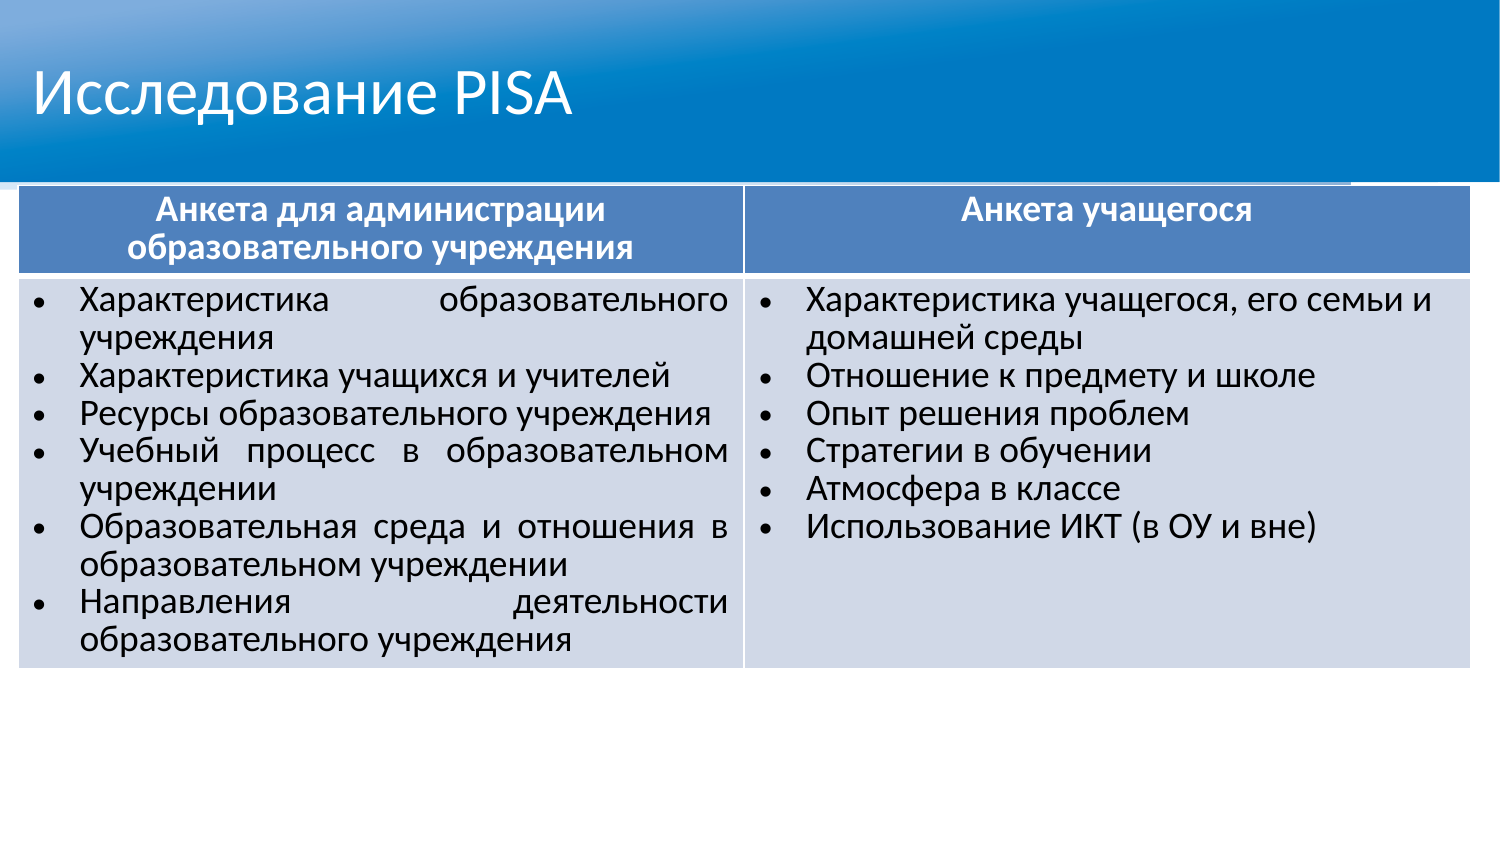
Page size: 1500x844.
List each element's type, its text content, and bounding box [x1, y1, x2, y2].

table_header Анкета учащегося [745, 198, 1470, 273]
table_cell Характеристика образовательного учреждения Характеристика учащихся и учителей Ресурсы образовательного учреждения Учебный процесс в образовательном учреждении Образовательная среда и отношения в образовательном учреждении Направления деятельности образовательного учреждения [19, 279, 743, 668]
picture [0, 0, 1500, 191]
table_cell Характеристика учащегося, его семьи и домашней среды Отношение к предмету и школе Опыт решения проблем Стратегии в обучении Атмосфера в классе Использование ИКТ (в ОУ и вне) [745, 279, 1470, 668]
table_header Анкета для администрации образовательного учреждения [19, 198, 743, 273]
